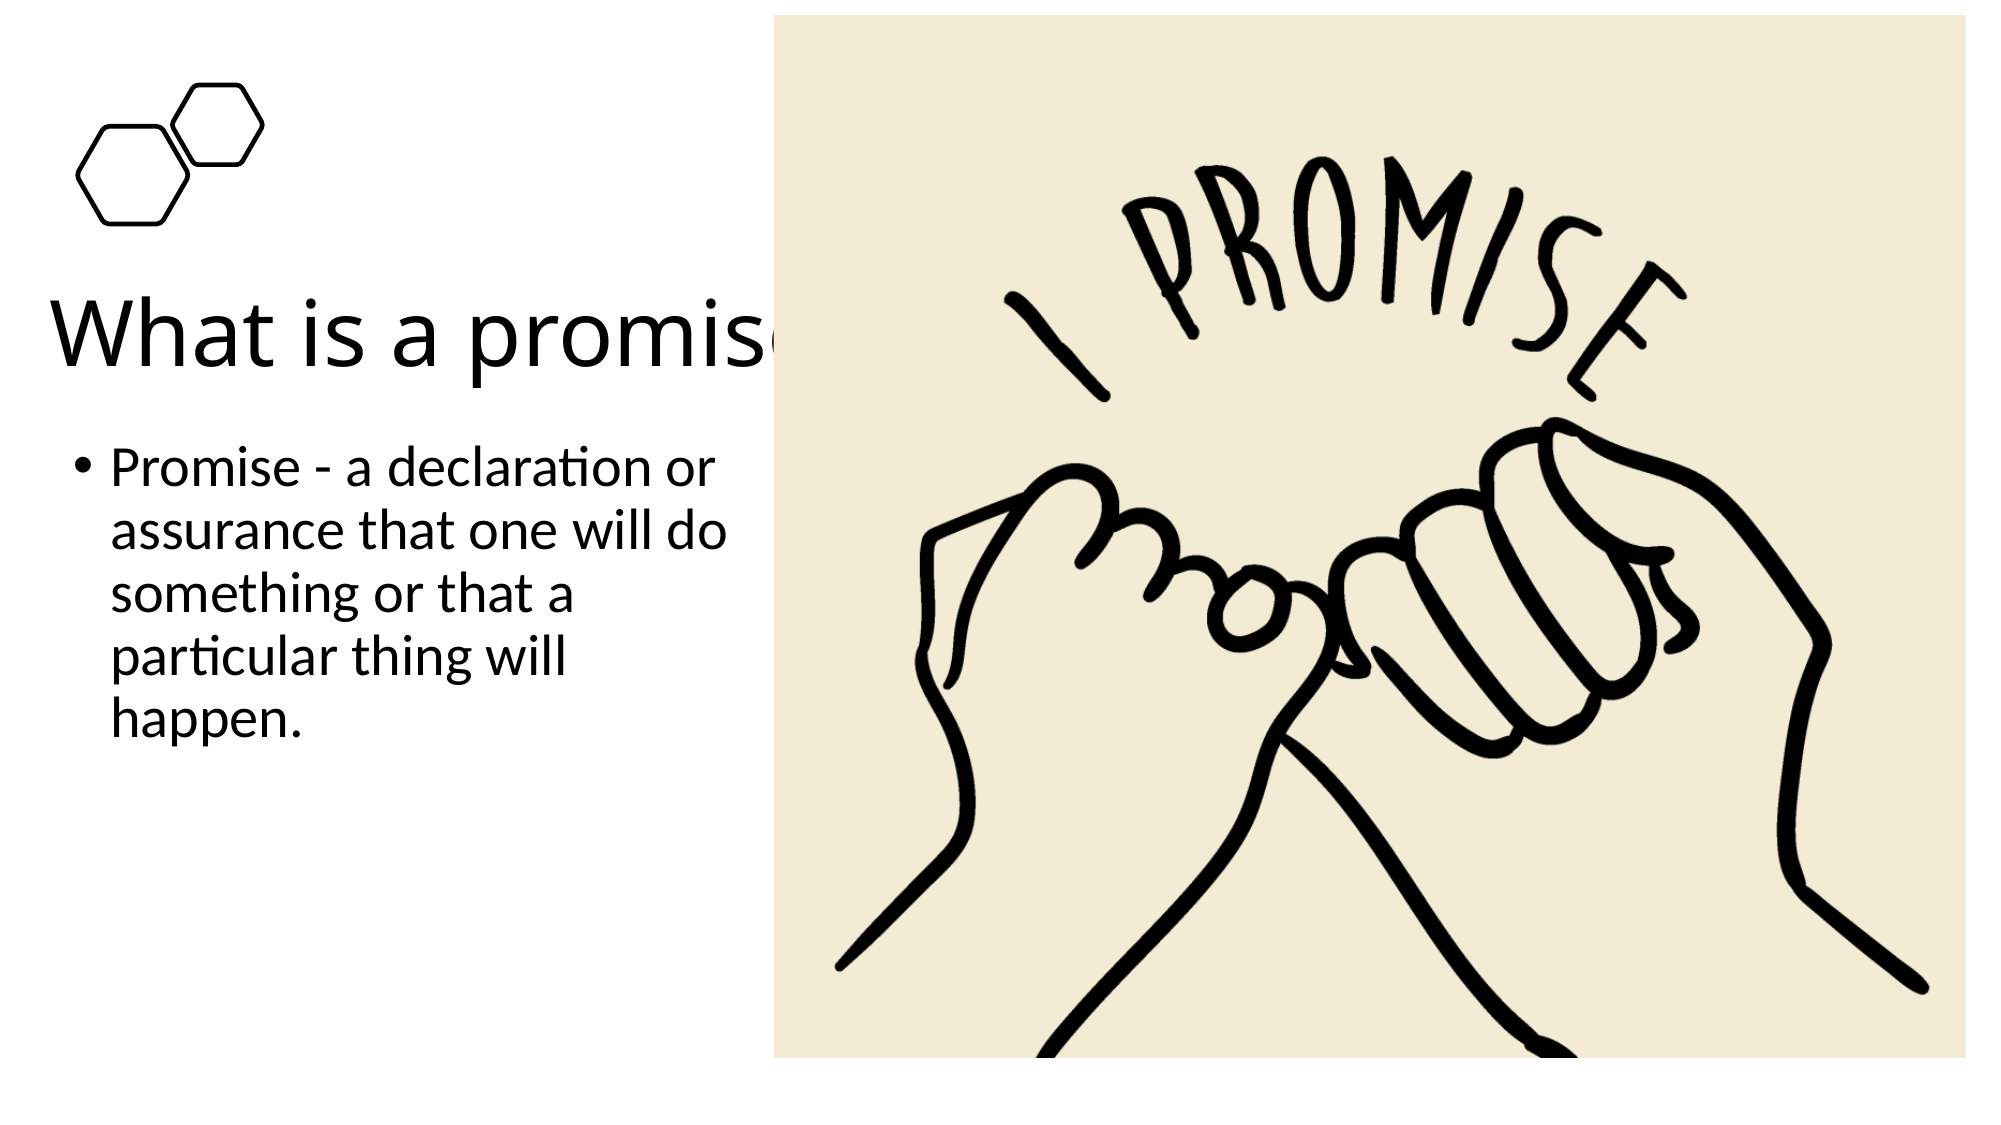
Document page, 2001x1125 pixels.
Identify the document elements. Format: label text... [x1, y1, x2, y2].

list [773, 15, 1966, 1059]
title What is a promise? [34, 264, 773, 394]
list Promise - a declaration or assurance that one will do something or that a particular thing will happen. [57, 428, 749, 966]
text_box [77, 85, 263, 225]
text_box [0, 0, 2000, 1125]
